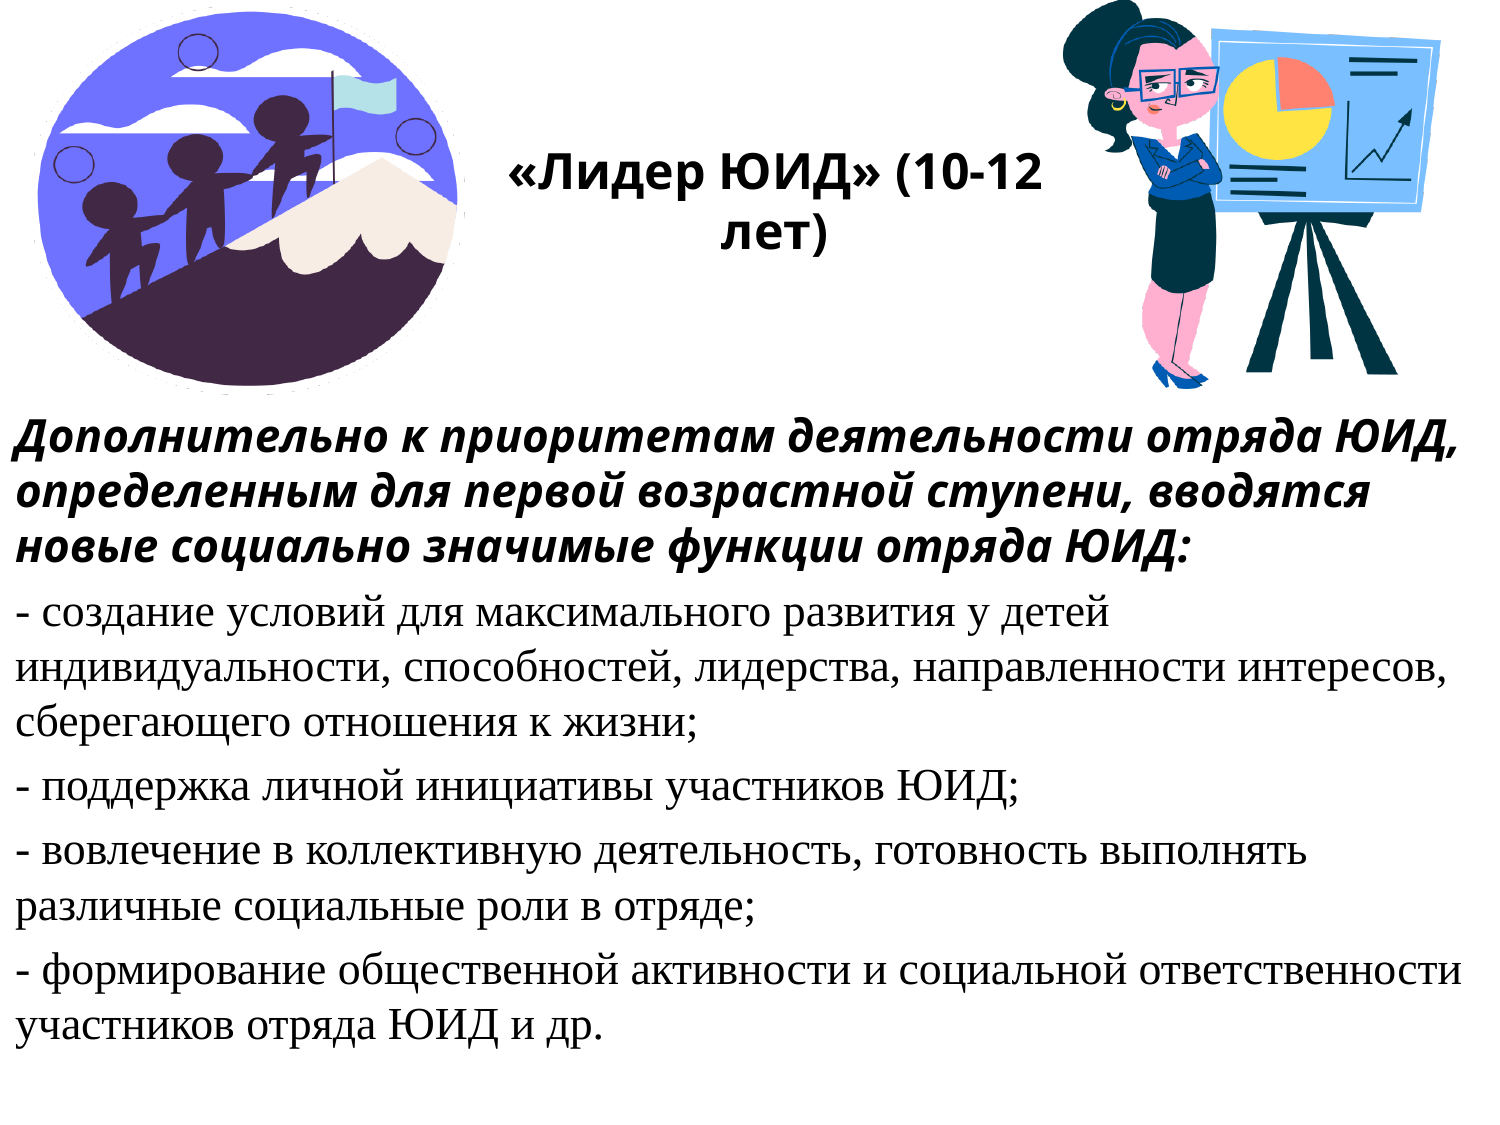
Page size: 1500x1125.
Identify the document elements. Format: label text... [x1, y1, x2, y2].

picture [1056, 0, 1446, 389]
picture [29, 4, 466, 395]
list Дополнительно к приоритетам деятельности отряда ЮИД, определенным для первой возрастной ступени, вводятся новые социально значимые функции отряда ЮИД: - создание условий для максимального развития у детей индивидуальности, способностей, лидерства, направленности интересов, сберегающего отношения к жизни; - поддержка личной инициативы участников ЮИД; - вовлечение в коллективную деятельность, готовность выполнять различные социальные роли в отряде; - формирование общественной активности и социальной ответственности участников отряда ЮИД и др. [0, 399, 1500, 1125]
title «Лидер ЮИД» (10-12 лет) [470, 125, 1051, 275]
